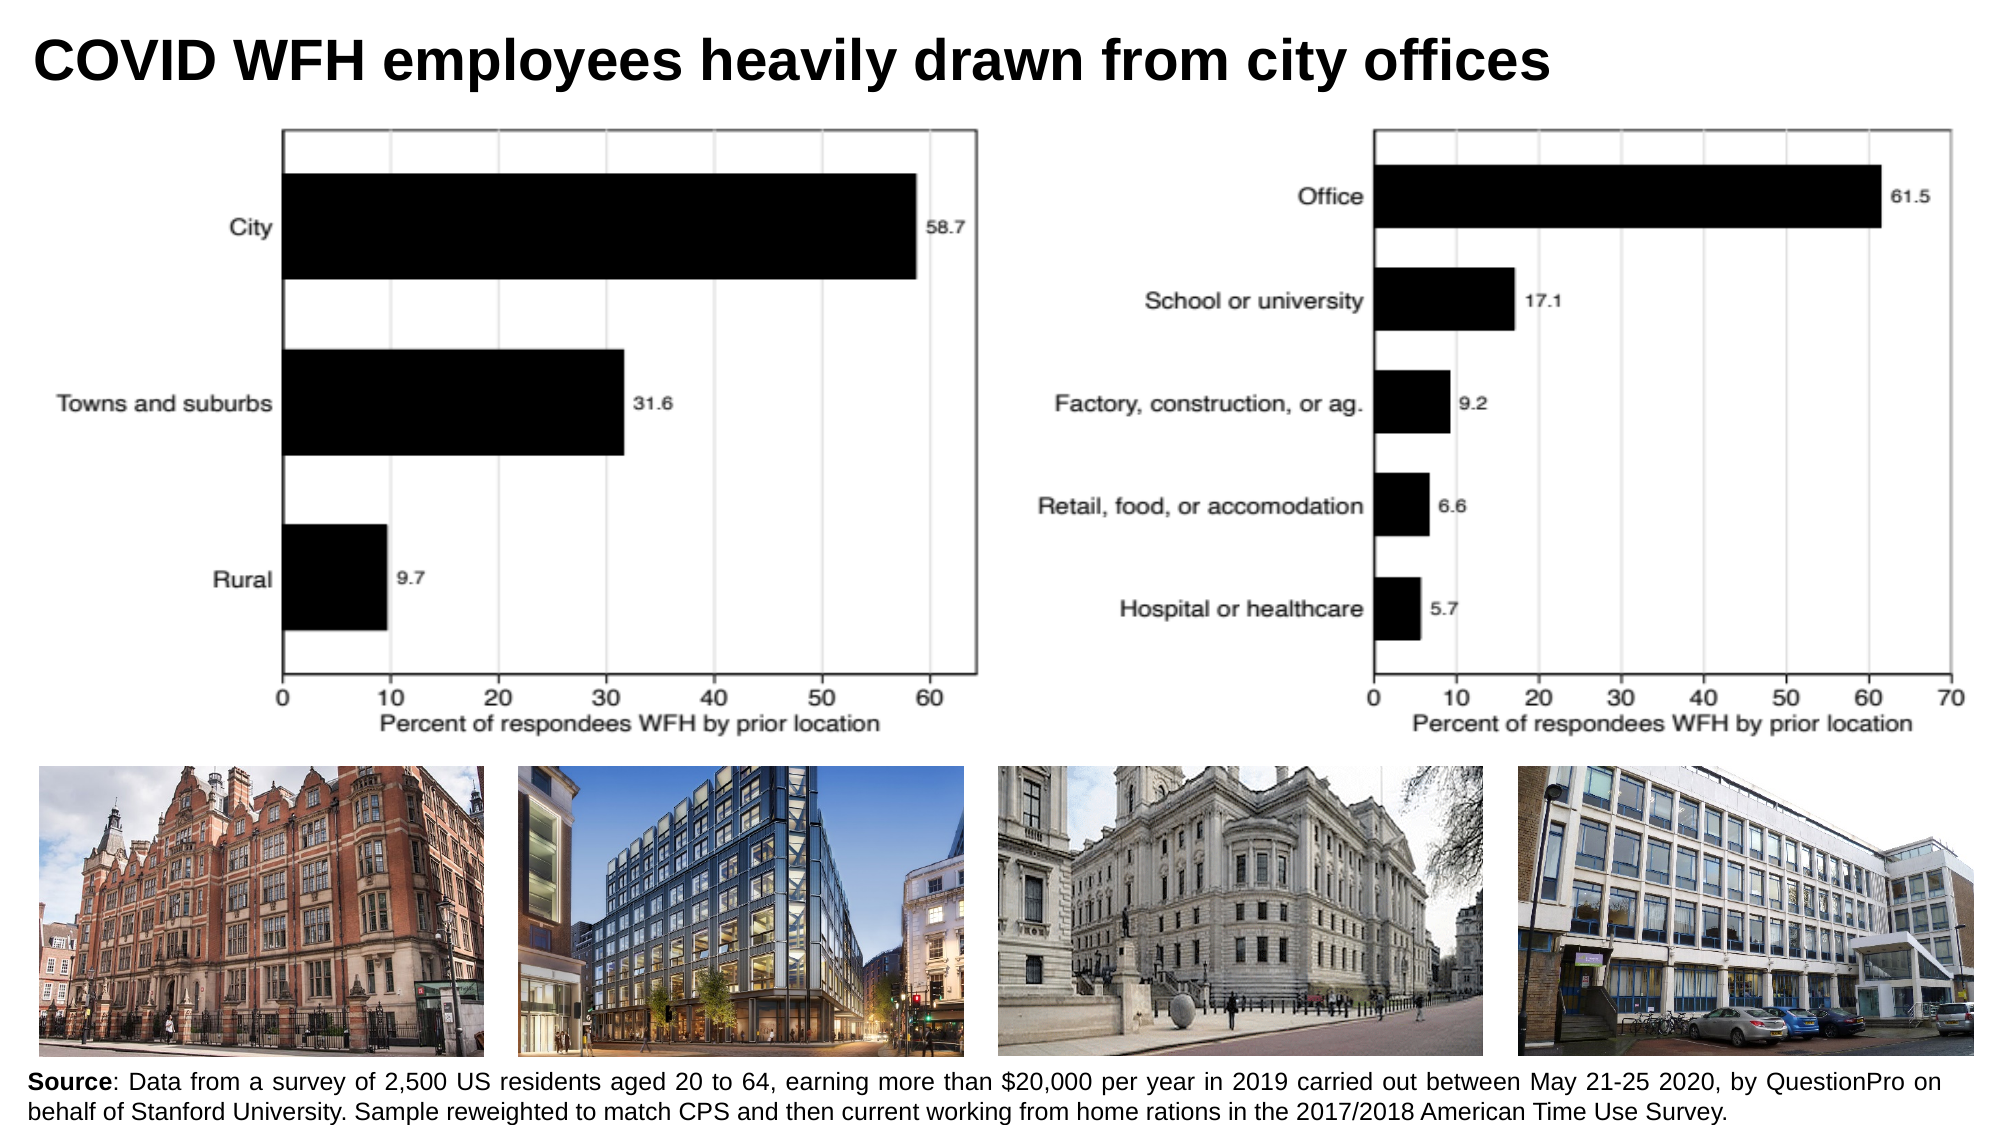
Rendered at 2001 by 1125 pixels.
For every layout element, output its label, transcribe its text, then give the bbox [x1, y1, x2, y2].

picture [998, 766, 1484, 1057]
title COVID WFH employees heavily drawn from city offices [33, 14, 2000, 161]
text_box Source: Data from a survey of 2,500 US residents aged 20 to 64, earning more than $20,000 per year in 2019 carried out between May 21-25 2020, by QuestionPro on behalf of Stanford University. Sample reweighted to match CPS and then current working from home rations in the 2017/2018 American Time Use Survey. [12, 1057, 1962, 1125]
picture [9, 106, 1975, 761]
picture [1517, 765, 1974, 1056]
picture [38, 765, 484, 1057]
picture [518, 766, 964, 1058]
